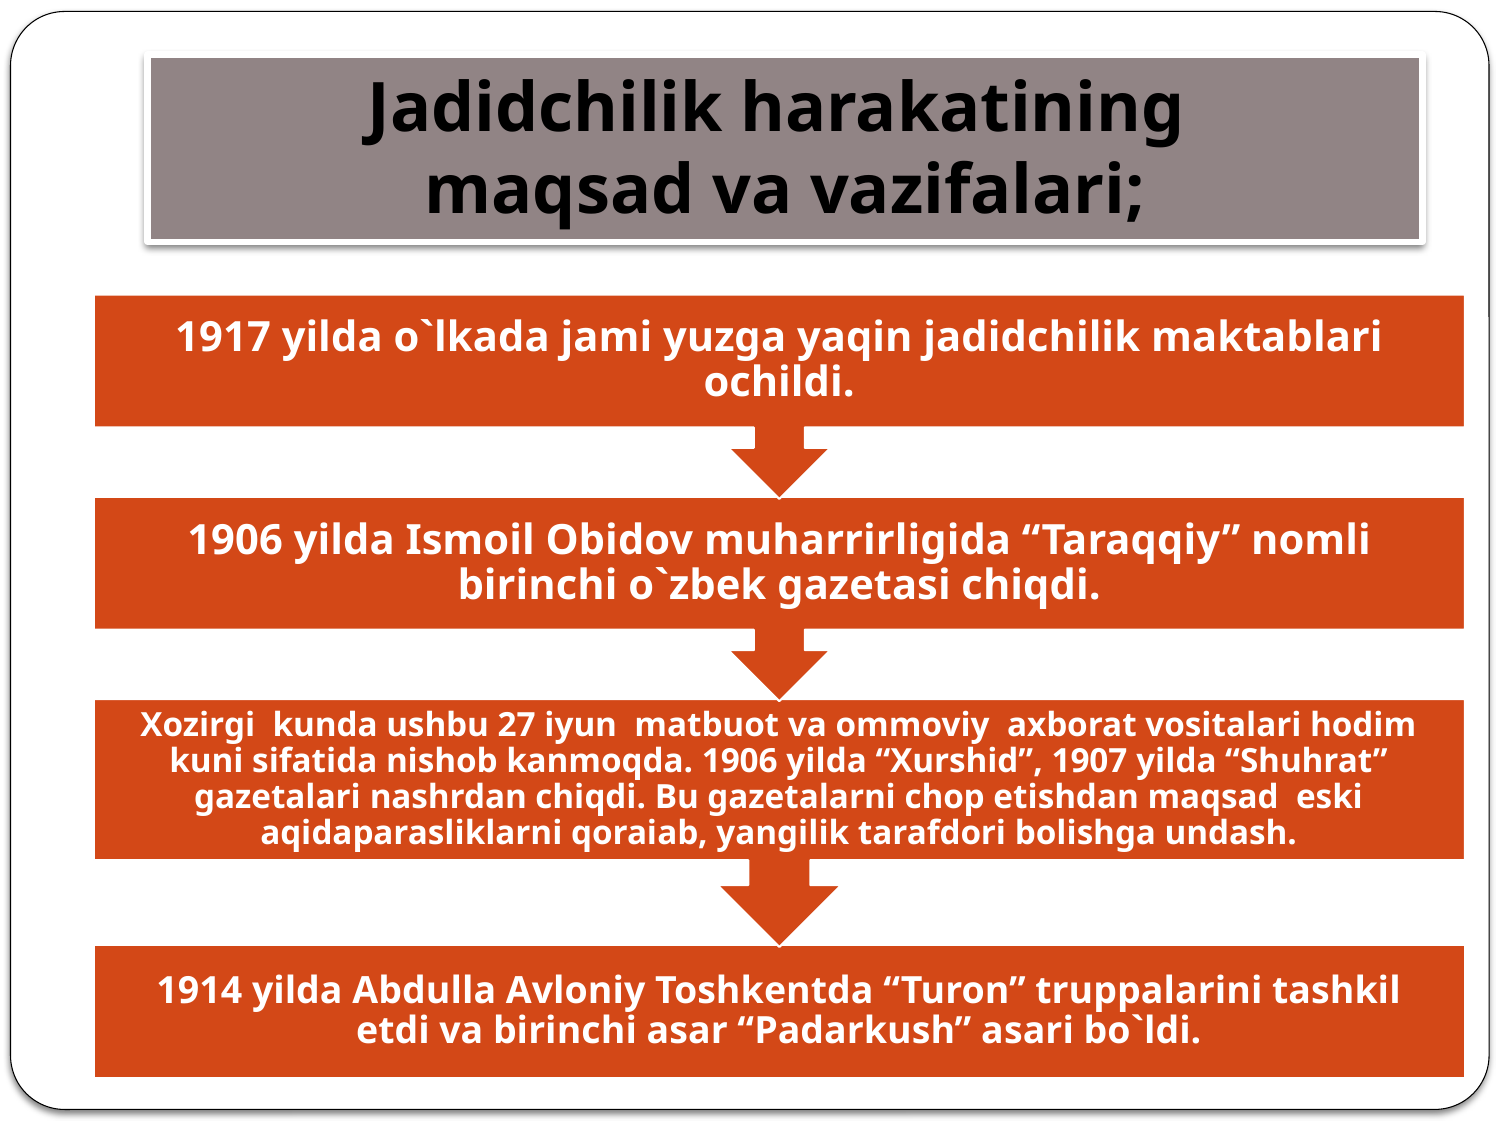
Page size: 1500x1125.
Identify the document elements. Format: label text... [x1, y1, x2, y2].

text_box Jadidchilik harakatining maqsad va vazifalari; [144, 51, 1426, 245]
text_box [93, 294, 1466, 1079]
